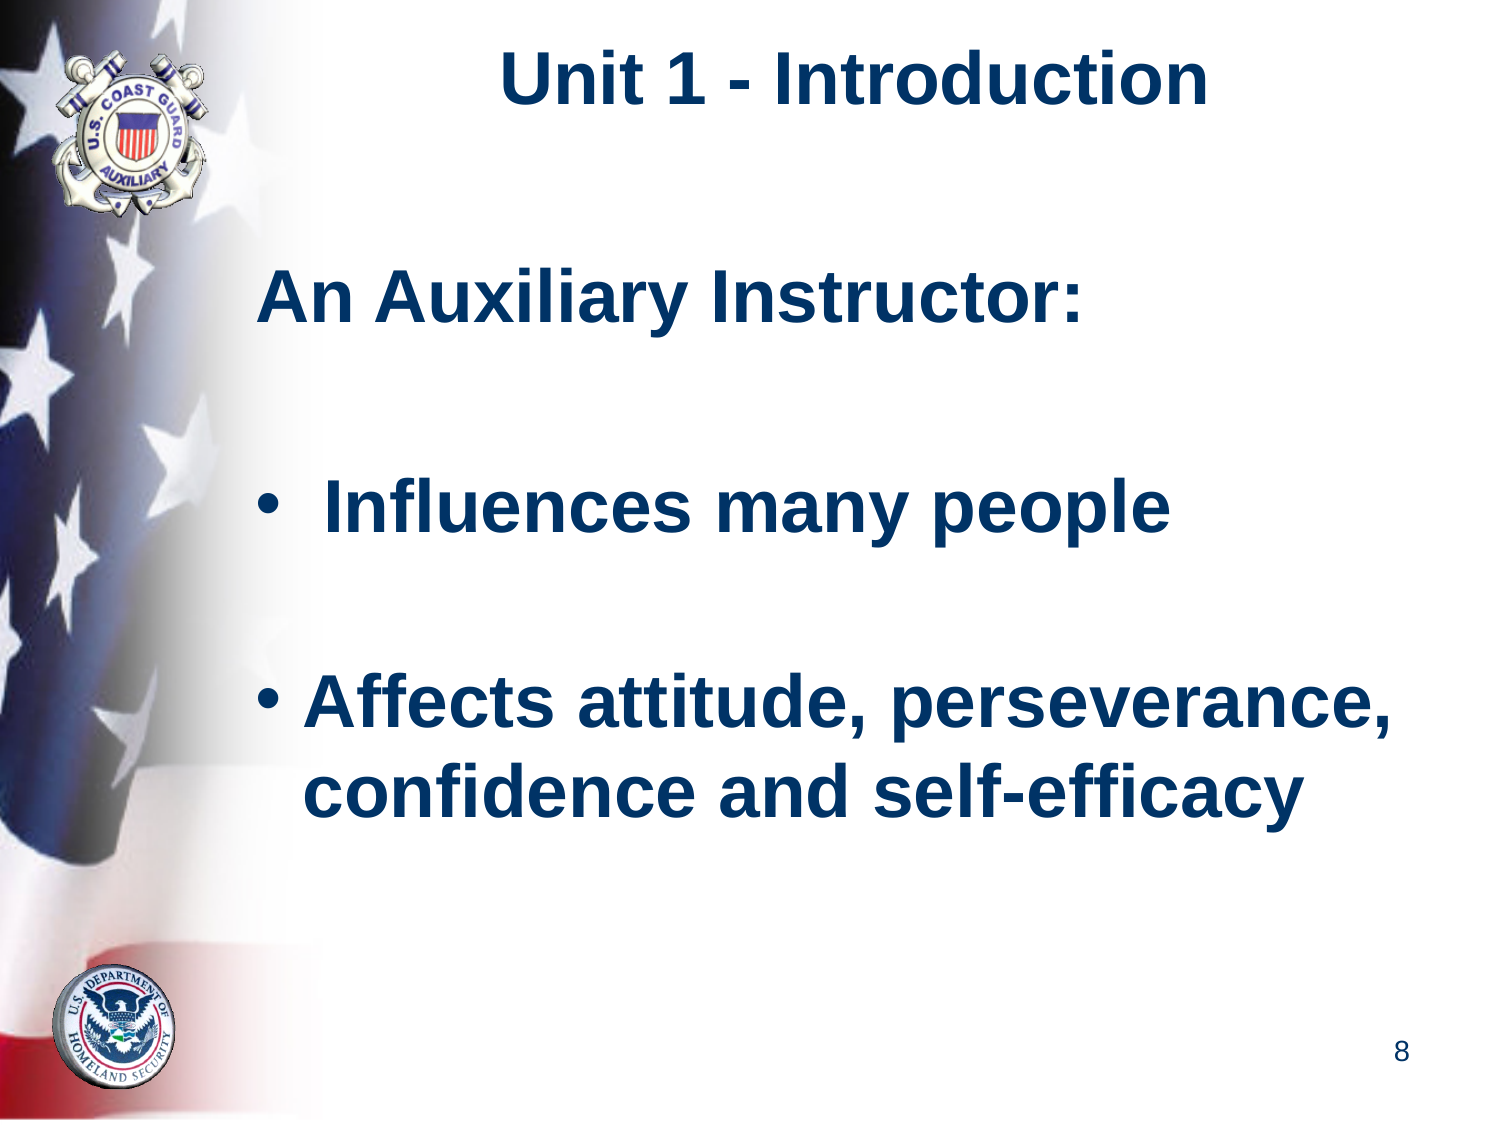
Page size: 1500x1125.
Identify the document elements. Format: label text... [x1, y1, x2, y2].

title Unit 1 - Introduction [240, 0, 1470, 150]
picture [0, 0, 1500, 1125]
subtitle An Auxiliary Instructor: Influences many people Affects attitude, perseverance, confidence and self-efficacy [240, 239, 1441, 990]
slide_number 8 [1074, 1024, 1425, 1103]
